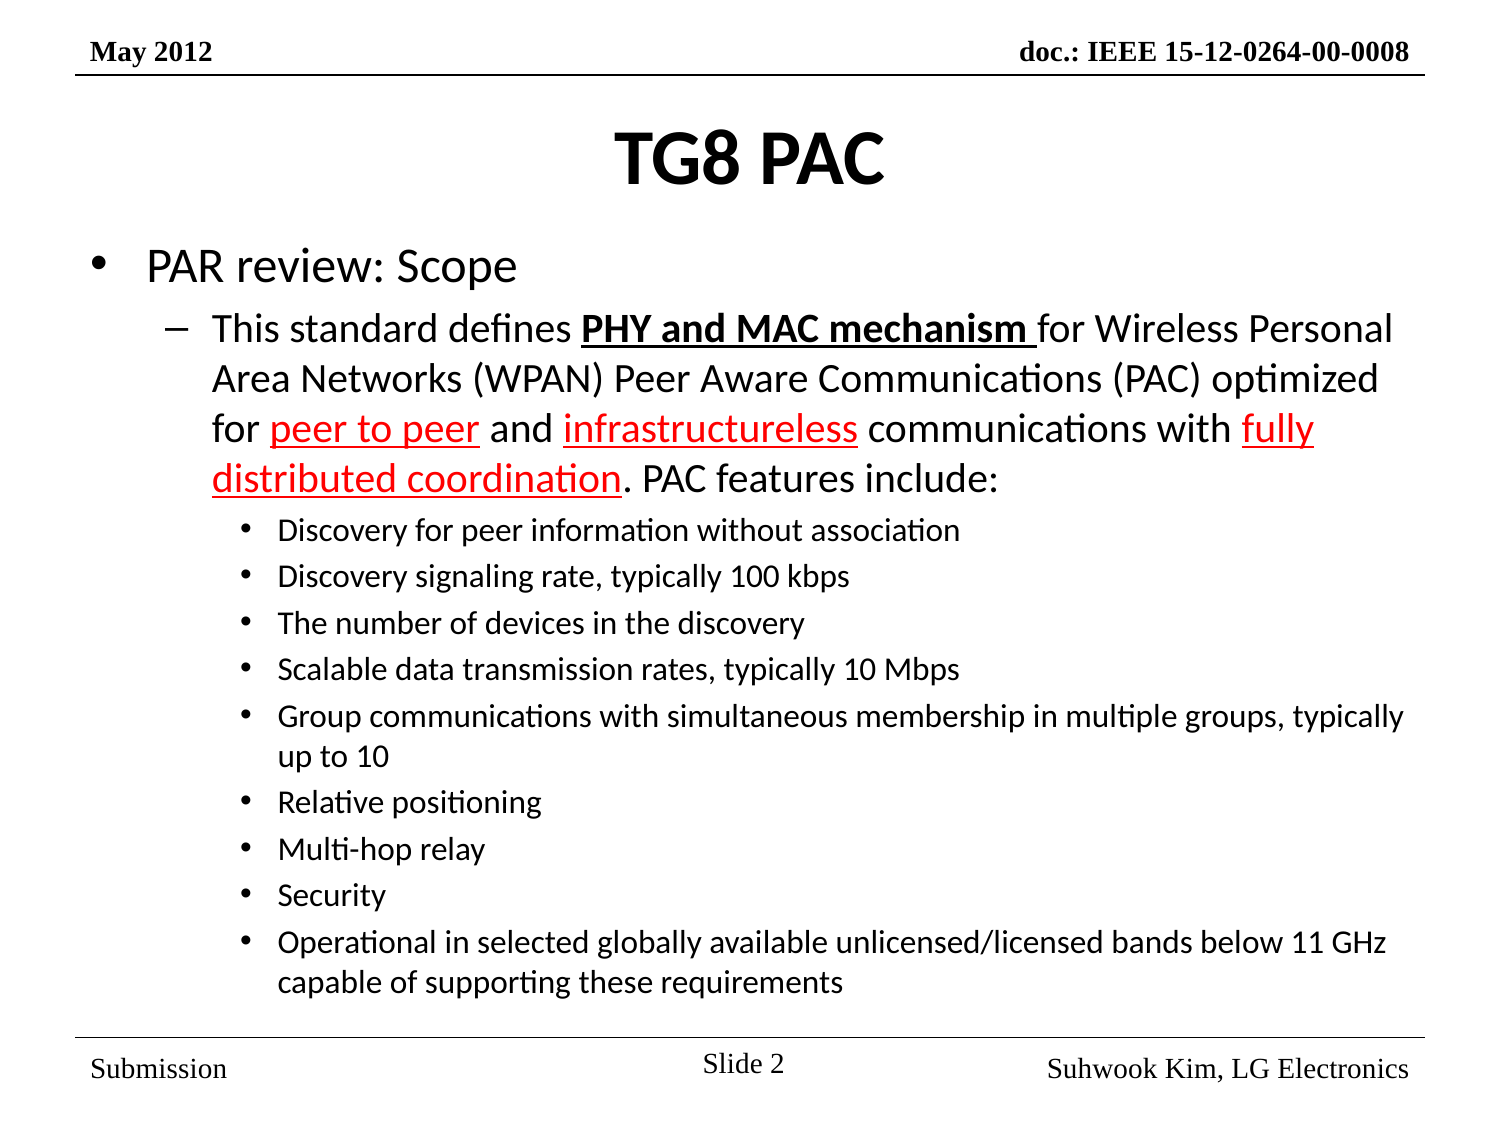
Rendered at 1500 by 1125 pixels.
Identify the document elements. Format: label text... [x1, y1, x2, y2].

title TG8 PAC [75, 75, 1425, 224]
text_box Slide 2 [687, 1037, 800, 1088]
list PAR review: Scope This standard defines PHY and MAC mechanism for Wireless Personal Area Networks (WPAN) Peer Aware Communications (PAC) optimized for peer to peer and infrastructureless communications with fully distributed coordination. PAC features include: Discovery for peer information without association Discovery signaling rate, typically 100 kbps The number of devices in the discovery Scalable data transmission rates, typically 10 Mbps Group communications with simultaneous membership in multiple groups, typically up to 10 Relative positioning Multi-hop relay Security Operational in selected globally available unlicensed/licensed bands below 11 GHz capable of supporting these requirements [75, 224, 1425, 1038]
